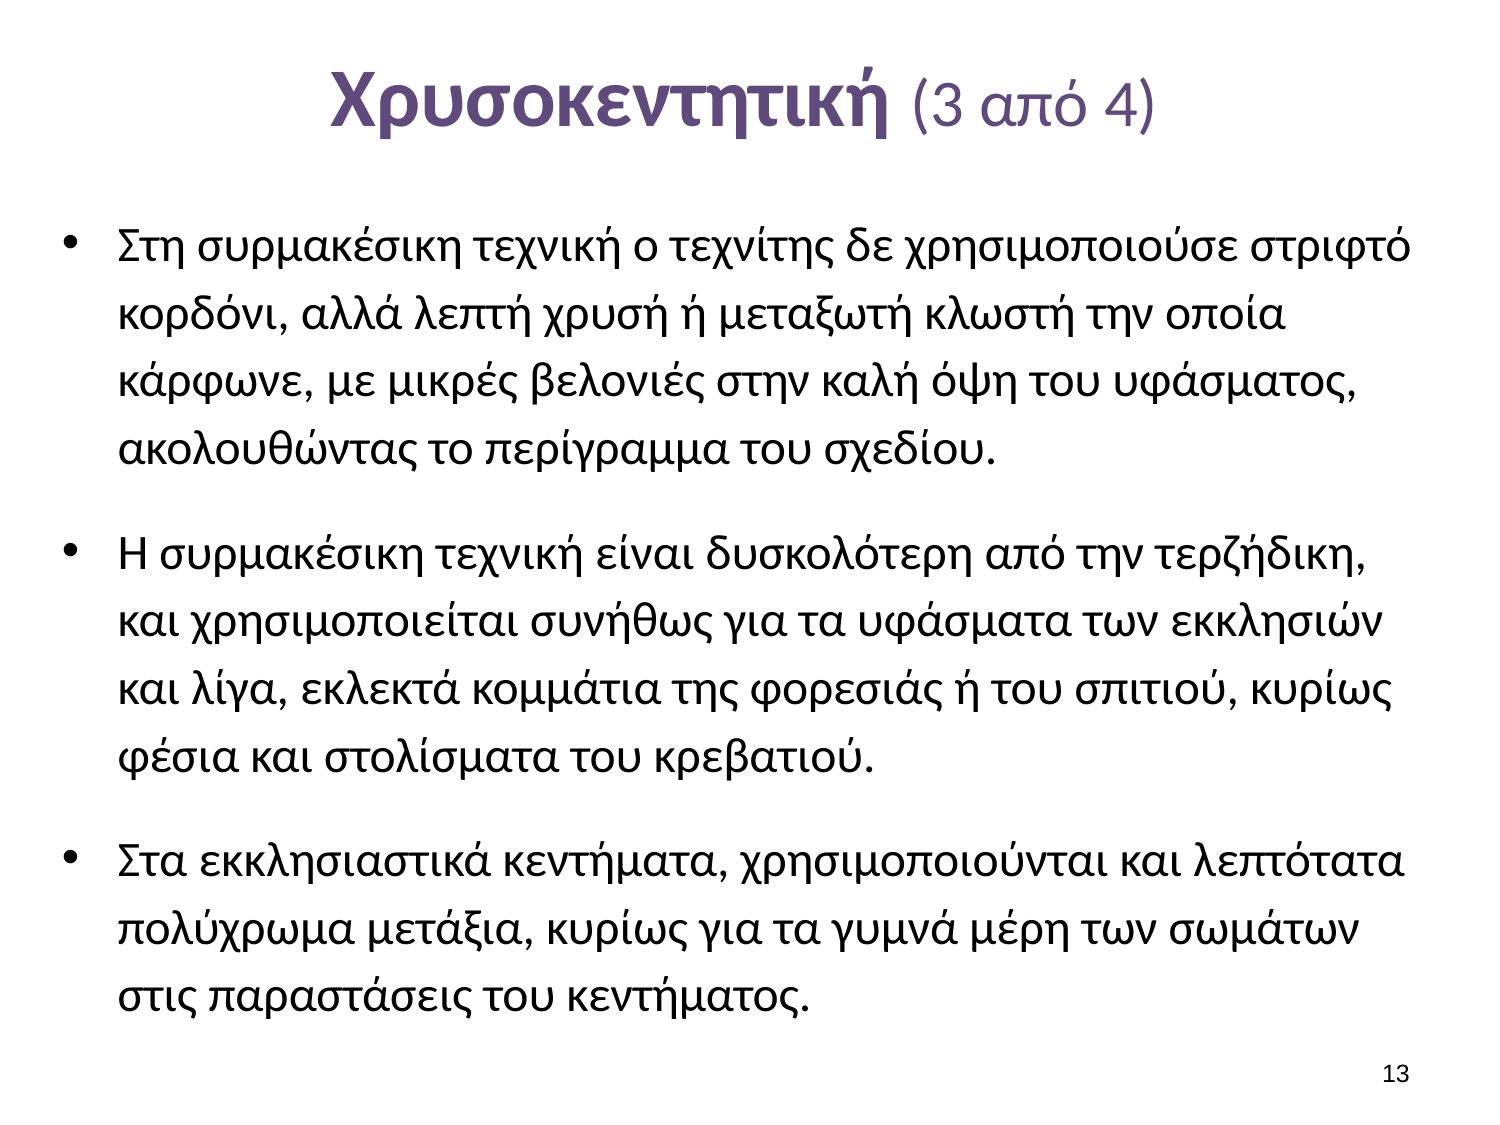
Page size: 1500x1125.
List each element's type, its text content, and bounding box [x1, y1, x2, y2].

list Στη συρμακέσικη τεχνική ο τεχνίτης δε χρησιμοποιούσε στριφτό κορδόνι, αλλά λεπτή χρυσή ή μεταξωτή κλωστή την οποία κάρφωνε, με μικρές βελονιές στην καλή όψη του υφάσματος, ακολουθώντας το περίγραμμα του σχεδίου. H συρμακέσικη τεχνική είναι δυσκολότερη από την τερζήδικη, και χρησιμοποιείται συνήθως για τα υφάσματα των εκκλησιών και λίγα, εκλεκτά κομμάτια της φορεσιάς ή του σπιτιού, κυρίως φέσια και στολίσματα του κρεβατιού. Στα εκκλησιαστικά κεντήματα, χρησιμοποιούνται και λεπτότατα πολύχρωμα μετάξια, κυρίως για τα γυμνά μέρη των σωμάτων στις παραστάσεις του κεντήματος. [46, 196, 1454, 1032]
title Χρυσοκεντητική (3 από 4) [76, 19, 1427, 169]
slide_number 12 [1074, 1042, 1425, 1103]
